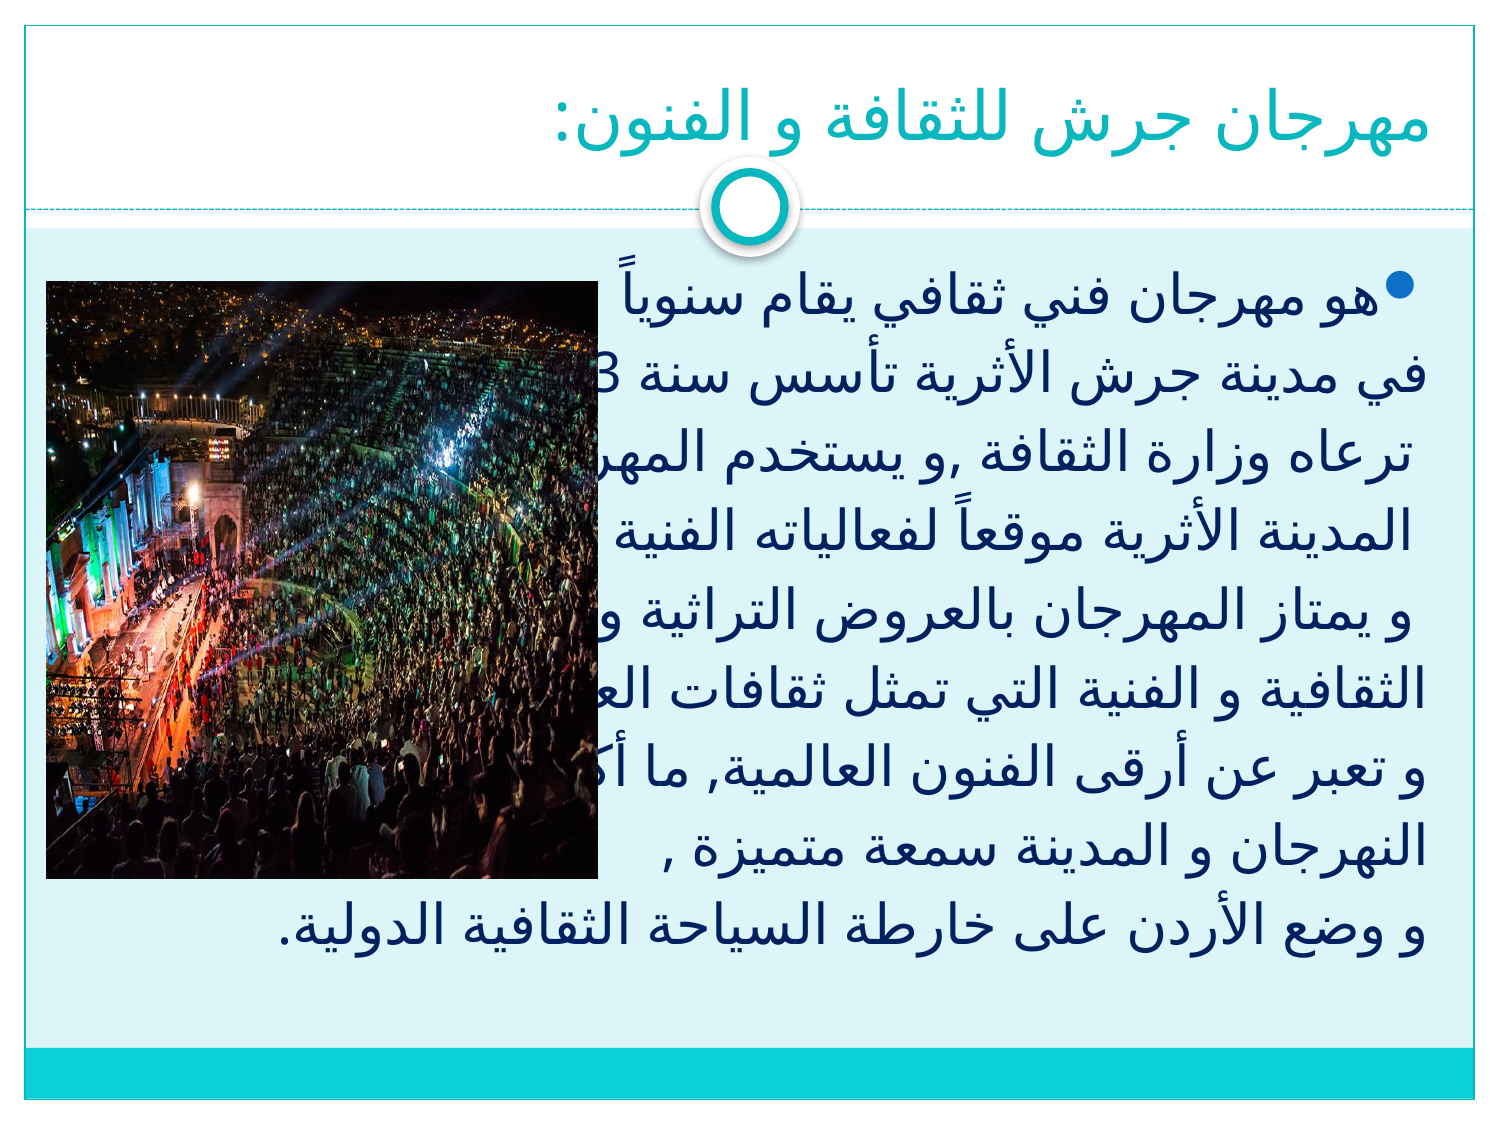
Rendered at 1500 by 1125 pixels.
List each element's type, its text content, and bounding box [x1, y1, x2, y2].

title مهرجان جرش للثقافة و الفنون: [49, 37, 1450, 162]
list هو مهرجان فني ثقافي يقام سنوياً في مدينة جرش الأثرية تأسس سنة 1983م, ترعاه وزارة الثقافة ,و يستخدم المهرجان المدينة الأثرية موقعاً لفعالياته الفنية و الثقافية. و يمتاز المهرجان بالعروض التراثية و الثقافية و الفنية التي تمثل ثقافات العالم و فنونه, و تعبر عن أرقى الفنون العالمية, ما أكسب النهرجان و المدينة سمعة متميزة , و وضع الأردن على خارطة السياحة الثقافية الدولية. [49, 250, 1445, 1001]
picture [46, 280, 598, 880]
